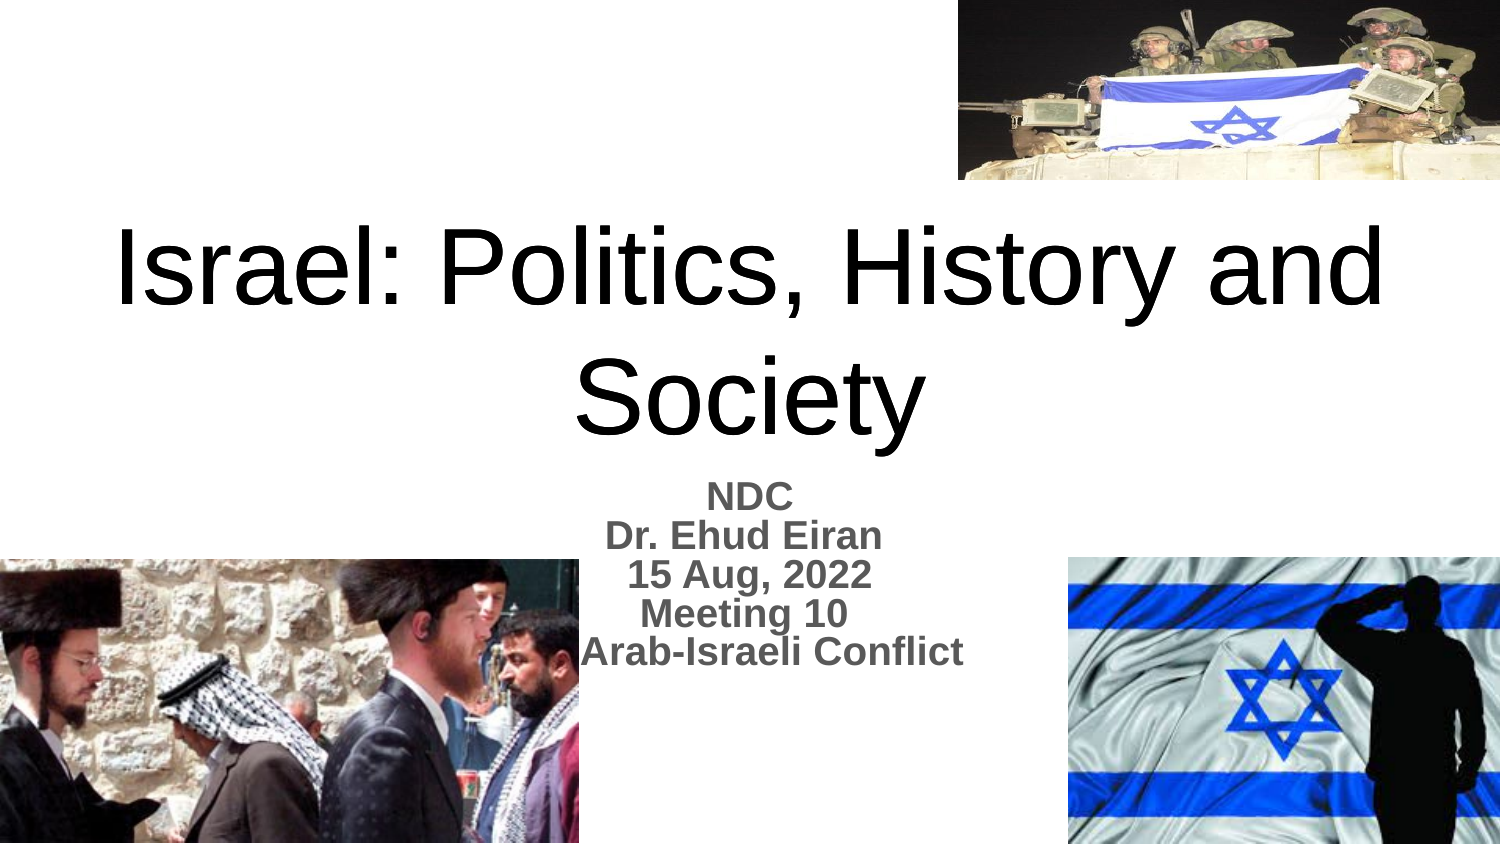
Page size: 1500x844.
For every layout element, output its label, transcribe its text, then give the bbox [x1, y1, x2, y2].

picture [0, 559, 579, 843]
subtitle NDC Dr. Ehud Eiran 15 Aug, 2022 Meeting 10 Arab-Israeli Conflict [51, 472, 1449, 595]
title Israel: Politics, History and Society [51, 134, 1449, 472]
picture [1068, 557, 1500, 844]
picture [958, 0, 1500, 181]
